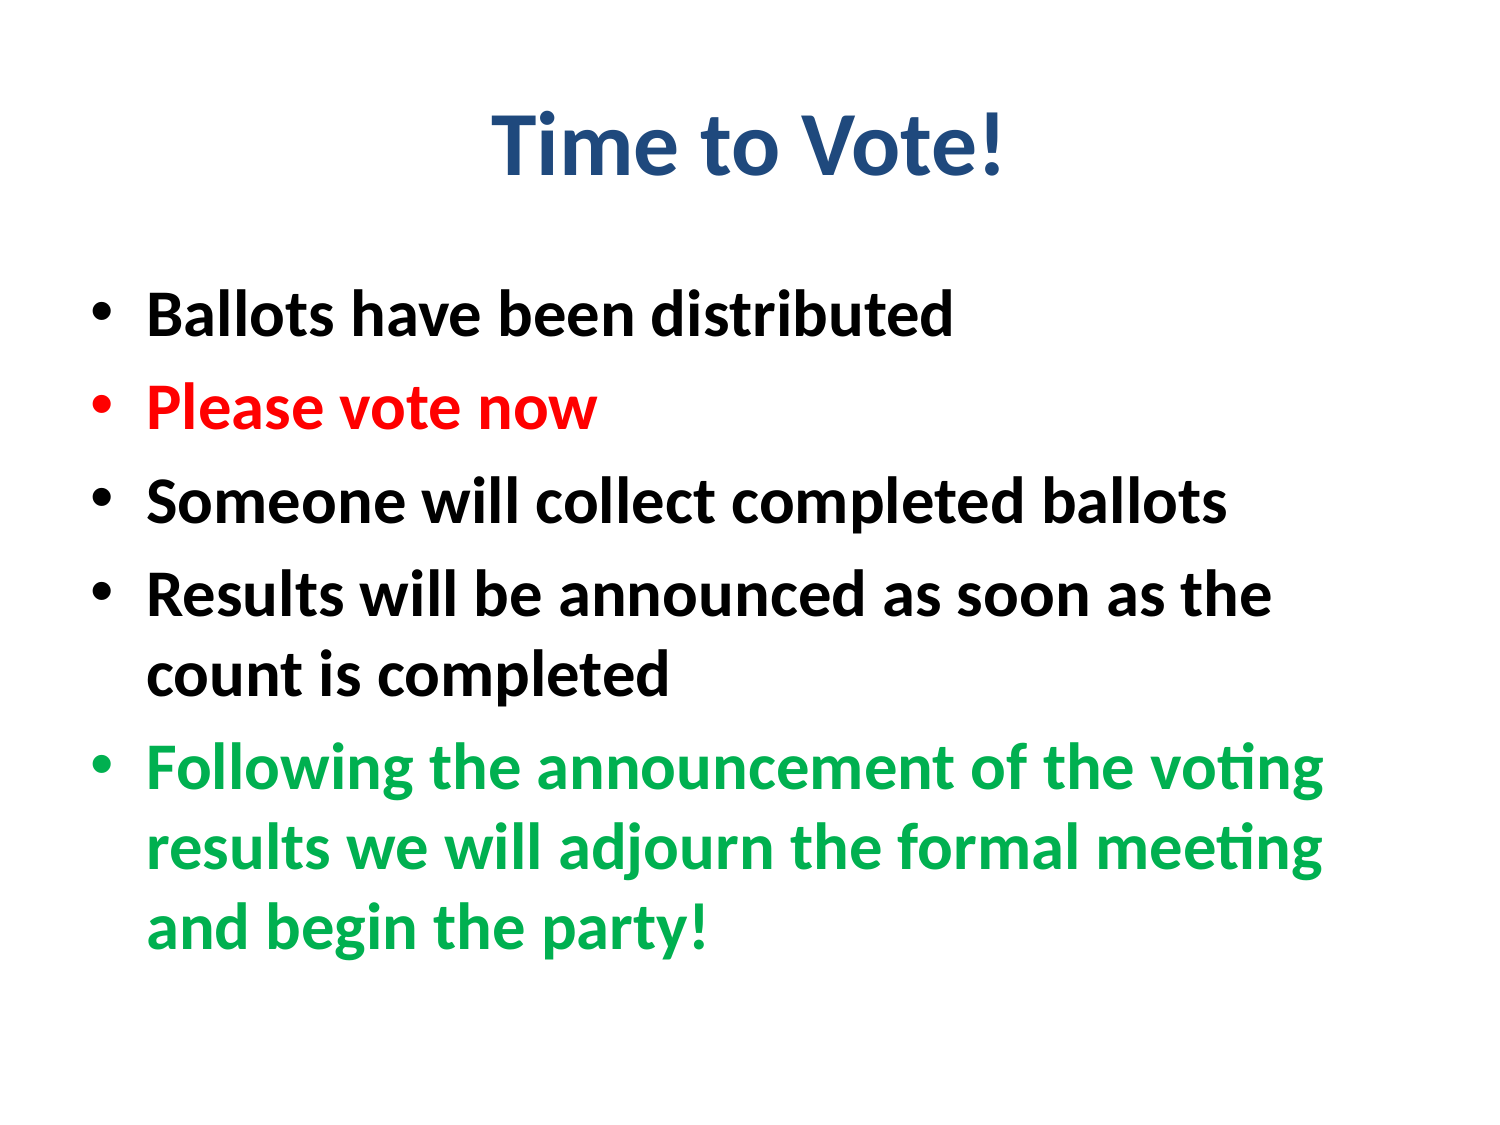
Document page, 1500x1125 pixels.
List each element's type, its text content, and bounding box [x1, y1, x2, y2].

list Ballots have been distributed Please vote now Someone will collect completed ballots Results will be announced as soon as the count is completed Following the announcement of the voting results we will adjourn the formal meeting and begin the party! [75, 262, 1425, 1005]
title Time to Vote! [75, 45, 1425, 233]
